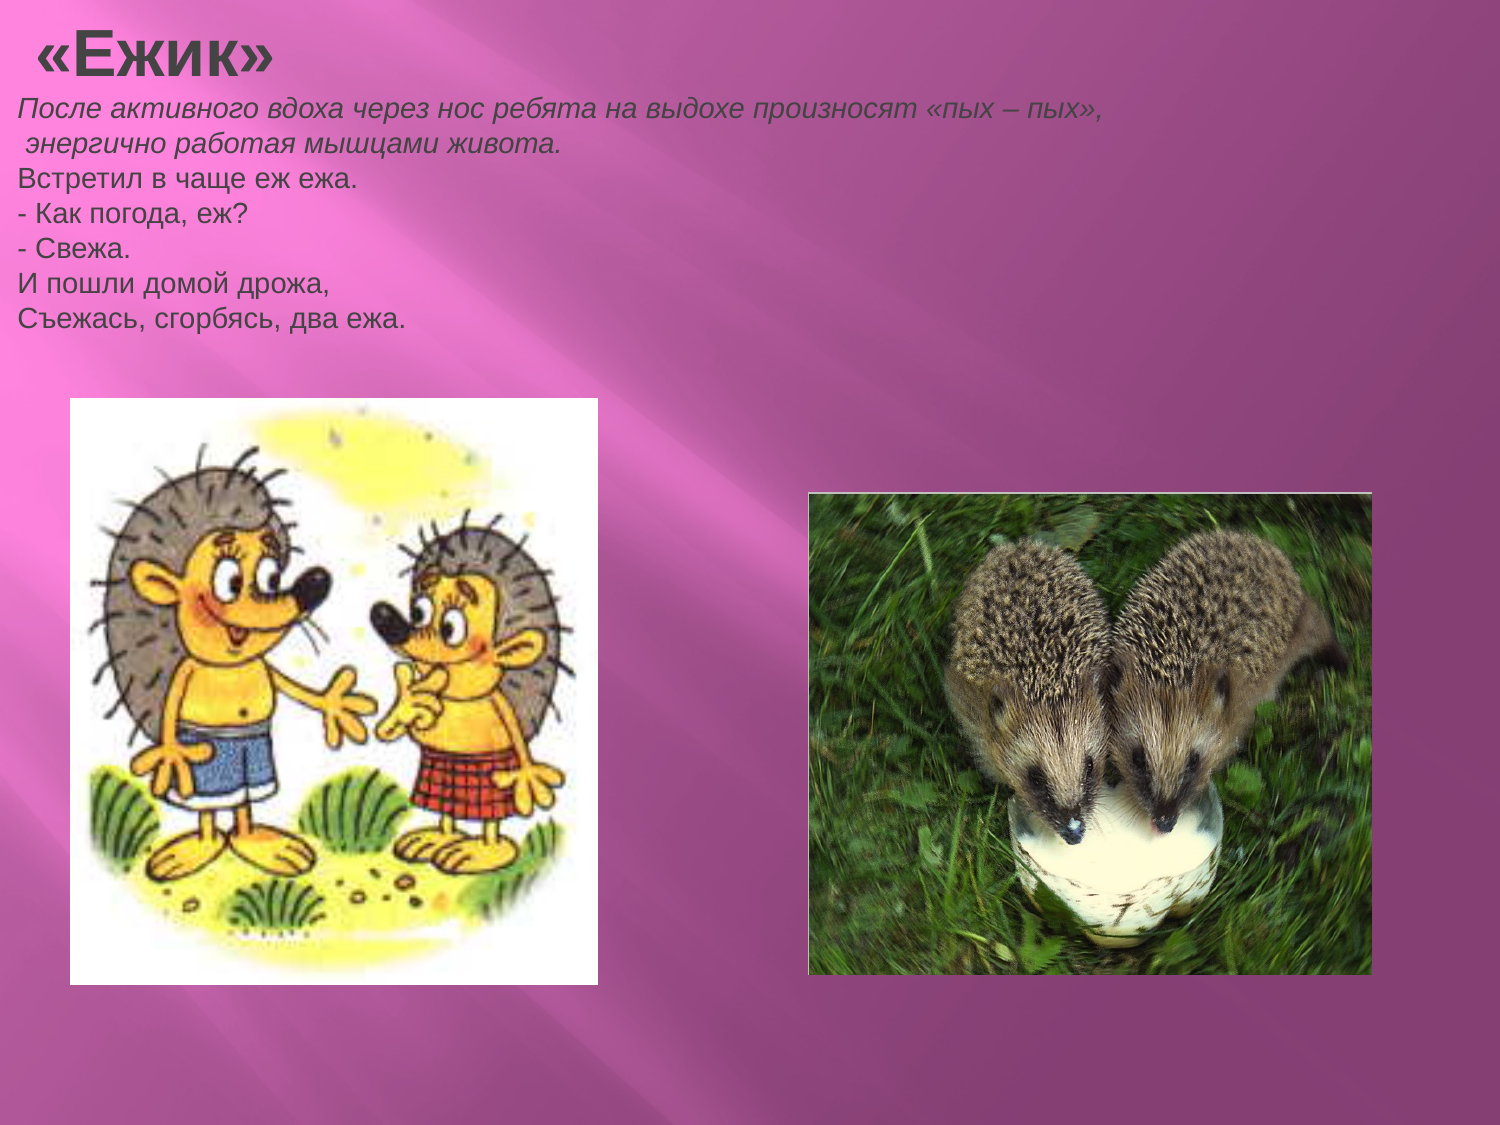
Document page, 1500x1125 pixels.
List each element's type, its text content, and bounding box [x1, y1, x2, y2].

picture [70, 398, 598, 985]
text_box «Ежик» После активного вдоха через нос ребята на выдохе произносят «пых – пых», энергично работая мышцами живота. Встретил в чаще еж ежа. - Как погода, еж? - Свежа. И пошли домой дрожа, Съежась, сгорбясь, два ежа. [2, 1, 1121, 342]
picture [808, 491, 1372, 976]
